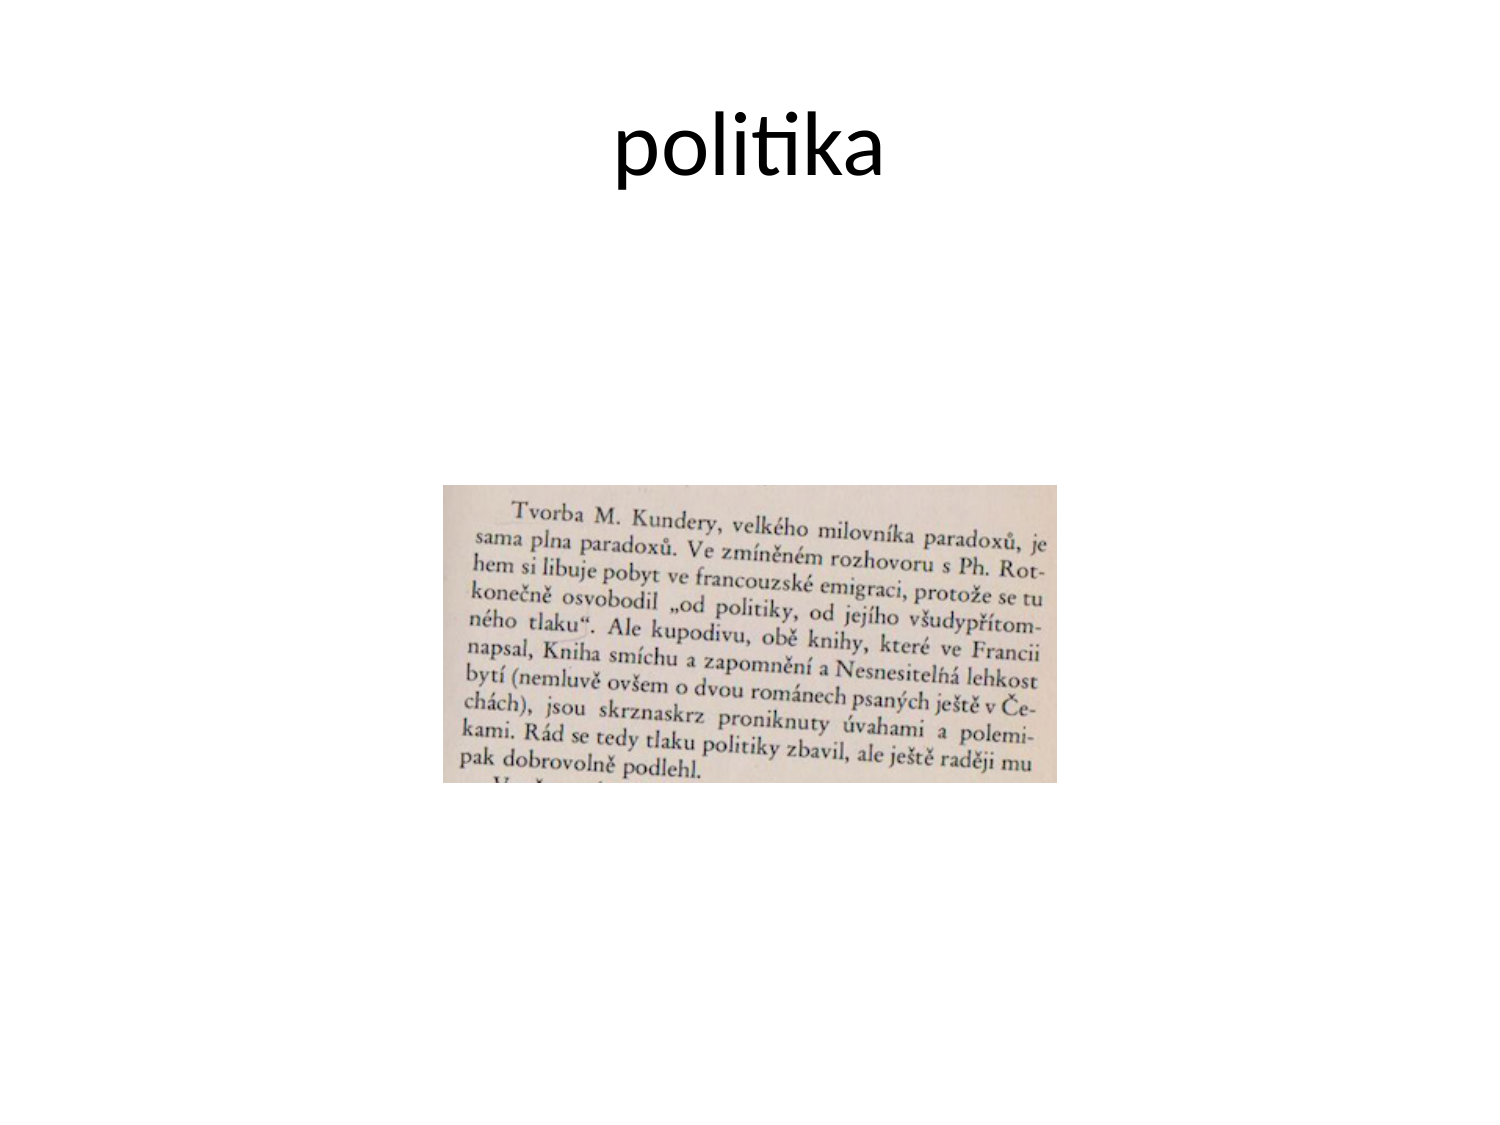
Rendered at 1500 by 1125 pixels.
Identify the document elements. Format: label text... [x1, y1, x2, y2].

title politika [75, 45, 1425, 233]
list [443, 485, 1057, 783]
